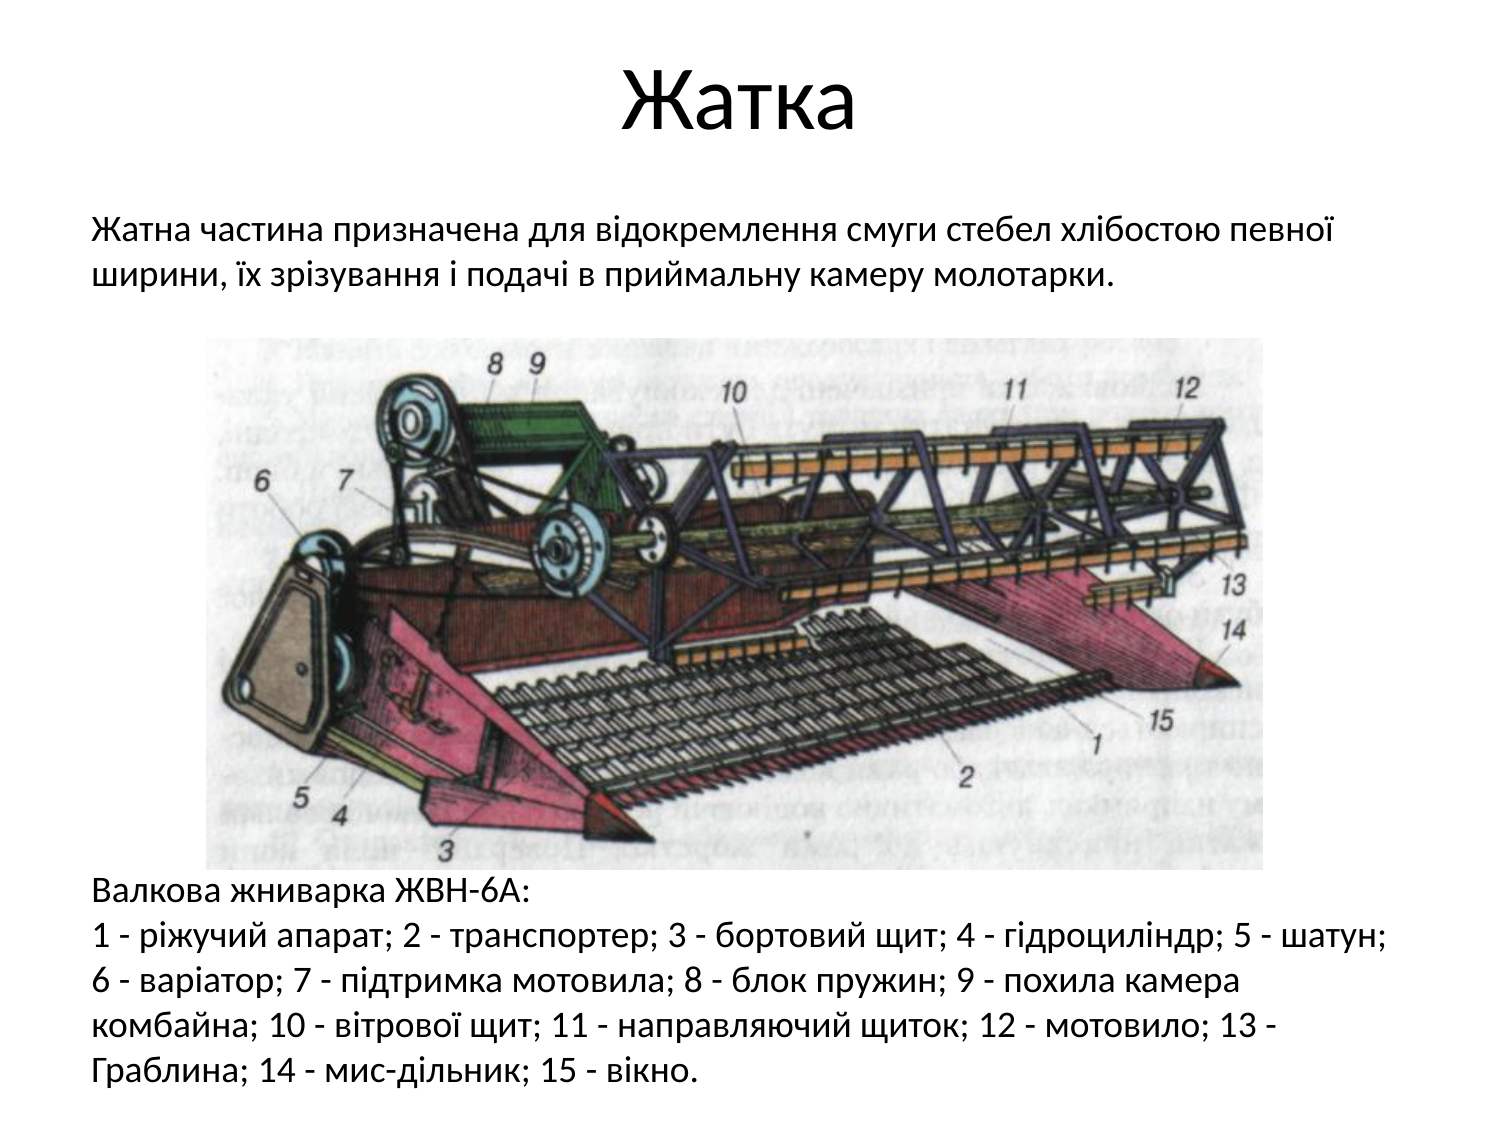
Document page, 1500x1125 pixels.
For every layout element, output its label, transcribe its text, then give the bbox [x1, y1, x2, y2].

text_box Жатка [64, 30, 1415, 219]
text_box Жатна частина призначена для відокремлення смуги стебел хлібостою певної ширини, їх зрізування і подачі в приймальну камеру молотарки. [76, 196, 1424, 301]
text_box Валкова жниварка ЖВН-6А: 1 - ріжучий апарат; 2 - транспортер; 3 - бортовий щит; 4 - гідроциліндр; 5 - шатун; 6 - варіатор; 7 - підтримка мотовила; 8 - блок пружин; 9 - похила камера комбайна; 10 - вітрової щит; 11 - направляючий щиток; 12 - мотовило; 13 - Граблина; 14 - мис-дільник; 15 - вікно. [76, 857, 1424, 1098]
picture [206, 337, 1264, 870]
